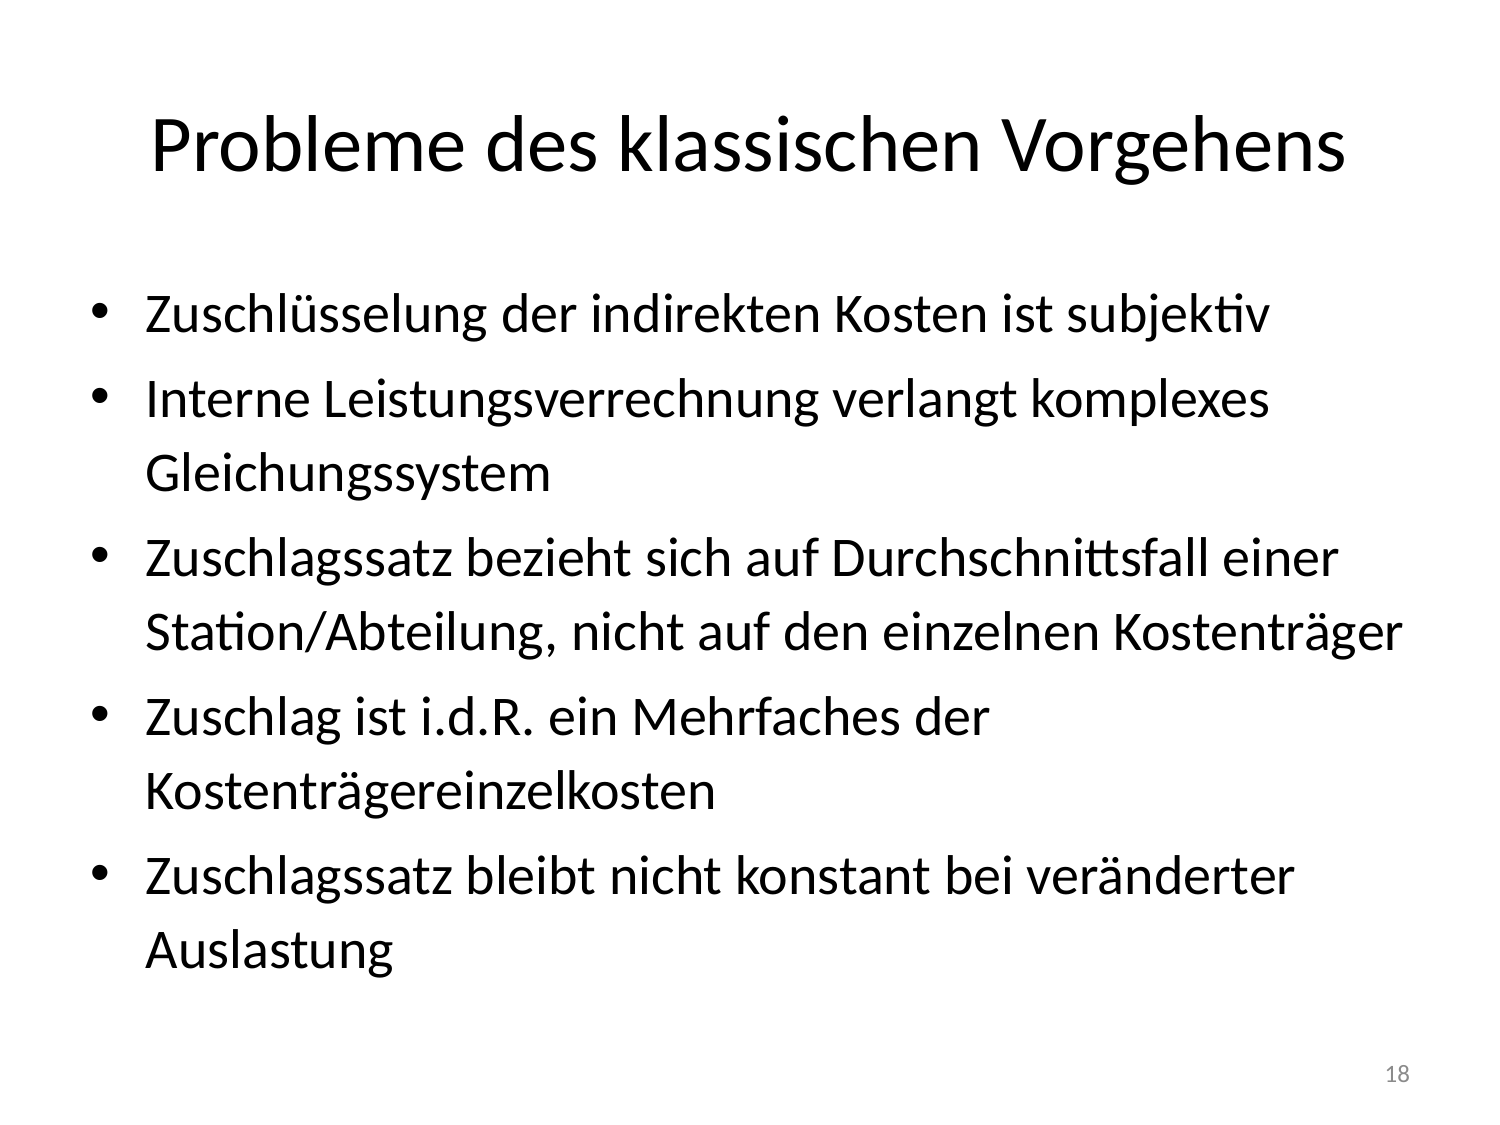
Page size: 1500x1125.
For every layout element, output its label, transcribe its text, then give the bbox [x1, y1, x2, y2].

list Zuschlüsselung der indirekten Kosten ist subjektiv Interne Leistungsverrechnung verlangt komplexes Gleichungssystem Zuschlagssatz bezieht sich auf Durchschnittsfall einer Station/Abteilung, nicht auf den einzelnen Kostenträger Zuschlag ist i.d.R. ein Mehrfaches der Kostenträgereinzelkosten Zuschlagssatz bleibt nicht konstant bei veränderter Auslastung [75, 262, 1425, 1005]
slide_number 18 [1074, 1042, 1425, 1103]
title Probleme des klassischen Vorgehens [75, 45, 1425, 233]
